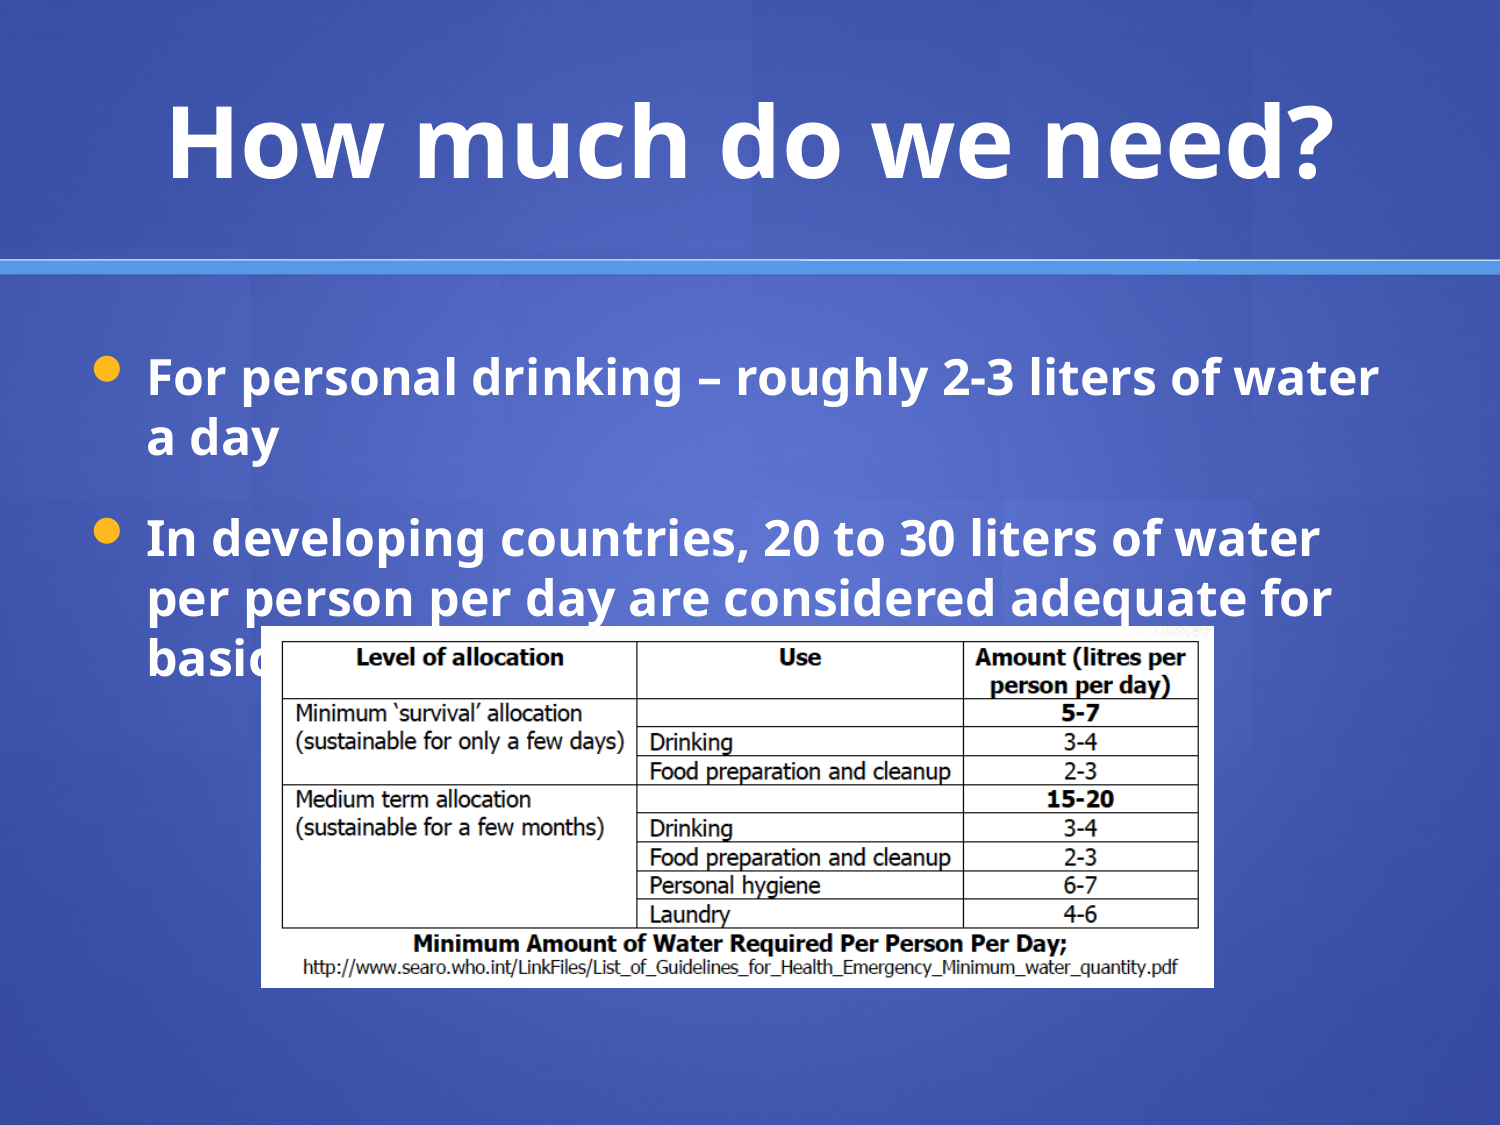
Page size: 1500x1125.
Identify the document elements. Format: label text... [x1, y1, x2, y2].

picture [260, 625, 1215, 989]
title How much do we need? [75, 45, 1425, 233]
list For personal drinking – roughly 2-3 liters of water a day In developing countries, 20 to 30 liters of water per person per day are considered adequate for basic human needs [75, 337, 1425, 988]
